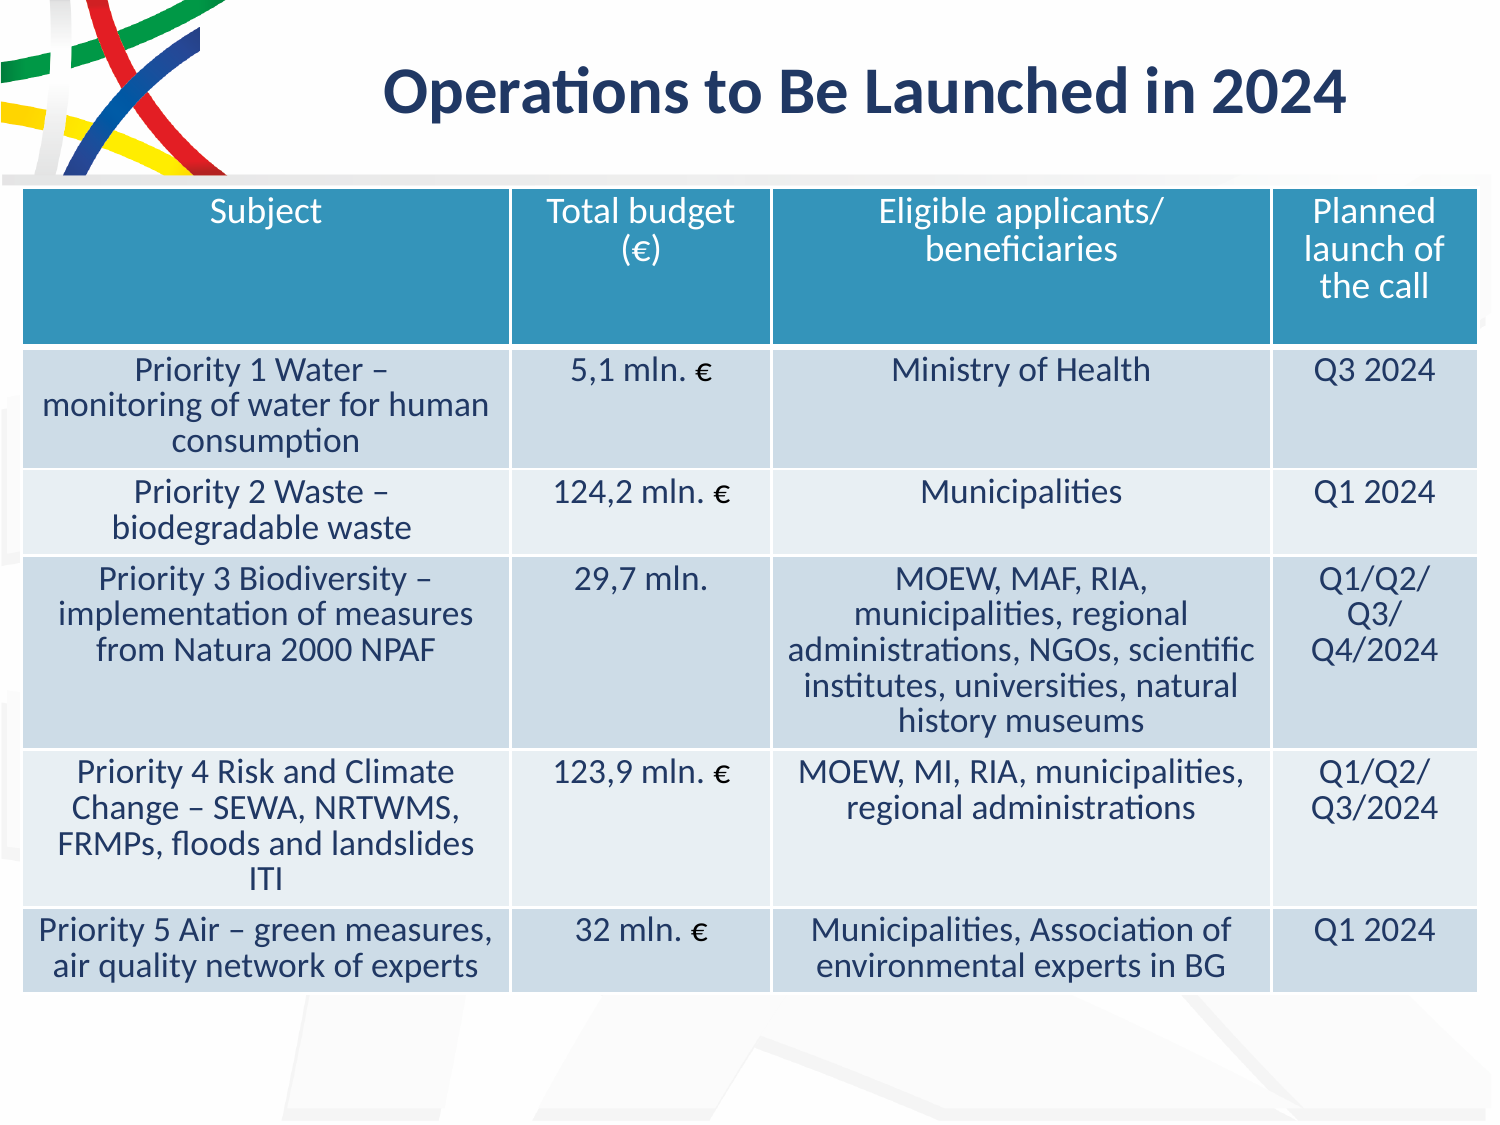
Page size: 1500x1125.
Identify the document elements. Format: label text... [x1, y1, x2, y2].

table_cell Priority 2 Waste – biodegradable waste [23, 470, 509, 554]
table_cell Ministry of Health [773, 350, 1270, 468]
table_cell Priority 1 Water – monitoring of water for human consumption [23, 350, 509, 468]
table_cell Priority 4 Risk and Climate Change – SEWA, NRTWMS, FRMPs, floods and landslides ITI [23, 751, 509, 906]
picture [0, 0, 1500, 1125]
table_cell MOEW, MAF, RIA, municipalities, regional administrations, NGOs, scientific institutes, universities, natural history museums [773, 557, 1270, 748]
table_cell 32 mln. € [512, 909, 770, 992]
table_header Total budget (€) [512, 189, 770, 344]
table_cell 5,1 mln. € [512, 350, 770, 468]
table_cell Q1/Q2/Q3/Q4/2024 [1273, 557, 1477, 748]
table_cell Q3 2024 [1273, 350, 1477, 468]
table_cell Priority 3 Biodiversity – implementation of measures from Natura 2000 NPAF [23, 557, 509, 748]
table_header Eligible applicants/ beneficiaries [773, 189, 1270, 344]
title Operations to Be Launched in 2024 [231, 0, 1500, 173]
table_cell Q1/Q2/Q3/2024 [1273, 751, 1477, 906]
table_cell Priority 5 Air – green measures, air quality network of experts [23, 909, 509, 992]
table_cell 124,2 mln. € [512, 470, 770, 554]
table_cell Municipalities, Association of environmental experts in BG [773, 909, 1270, 992]
table_header Subject [23, 189, 509, 344]
table_cell Q1 2024 [1273, 470, 1477, 554]
table_cell MOEW, MI, RIA, municipalities, regional administrations [773, 751, 1270, 906]
table_cell Q1 2024 [1273, 909, 1477, 992]
table_cell 123,9 mln. € [512, 751, 770, 906]
table_cell Municipalities [773, 470, 1270, 554]
table_header Planned launch of the call [1273, 189, 1477, 344]
table_cell 29,7 mln. [512, 557, 770, 748]
